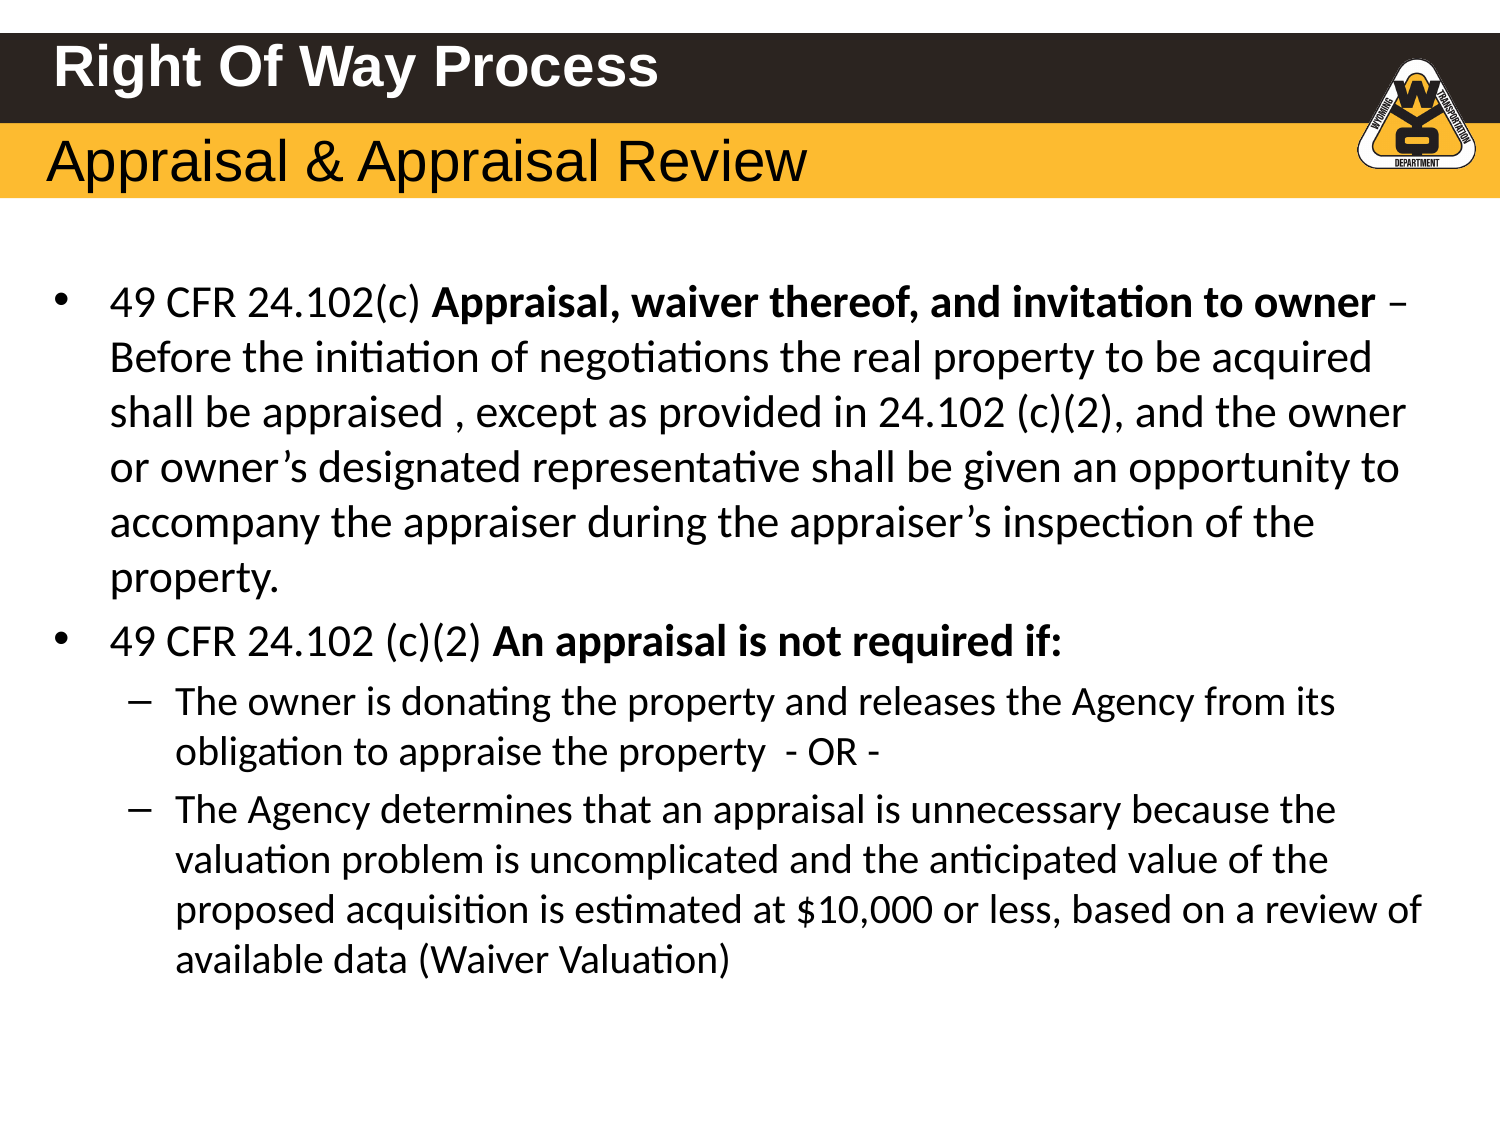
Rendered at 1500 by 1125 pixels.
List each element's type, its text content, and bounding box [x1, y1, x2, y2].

list 49 CFR 24.102(c) Appraisal, waiver thereof, and invitation to owner – Before the initiation of negotiations the real property to be acquired shall be appraised , except as provided in 24.102 (c)(2), and the owner or owner’s designated representative shall be given an opportunity to accompany the appraiser during the appraiser’s inspection of the property. 49 CFR 24.102 (c)(2) An appraisal is not required if: The owner is donating the property and releases the Agency from its obligation to appraise the property - OR - The Agency determines that an appraisal is unnecessary because the valuation problem is uncomplicated and the anticipated value of the proposed acquisition is estimated at $10,000 or less, based on a review of available data (Waiver Valuation) [38, 264, 1465, 1104]
list Appraisal & Appraisal Review [38, 123, 1476, 199]
title Right Of Way Process [38, 21, 1476, 123]
